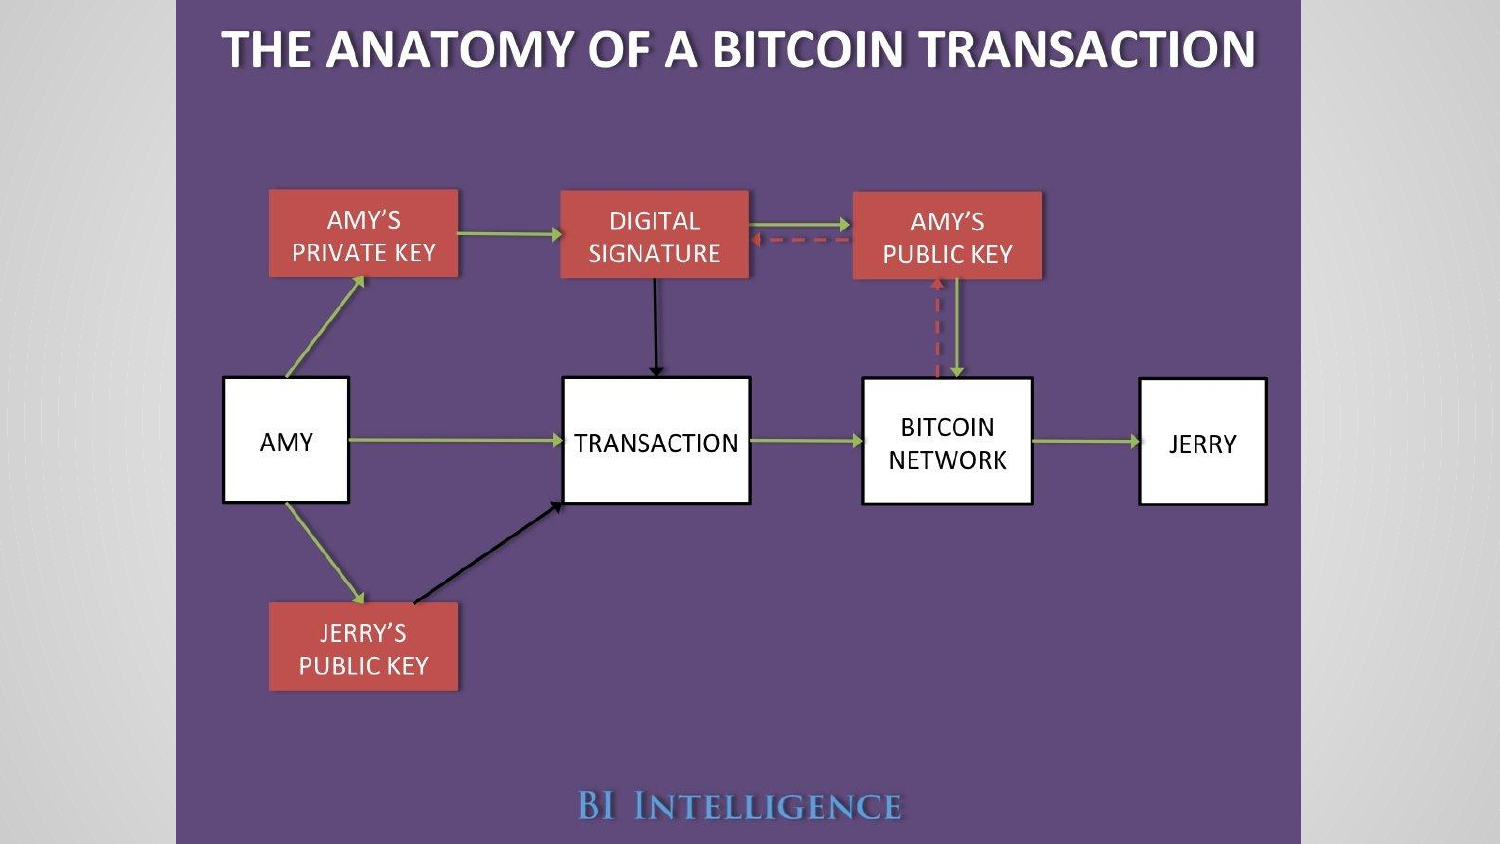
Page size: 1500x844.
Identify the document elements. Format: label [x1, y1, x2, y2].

picture [175, 0, 1302, 844]
